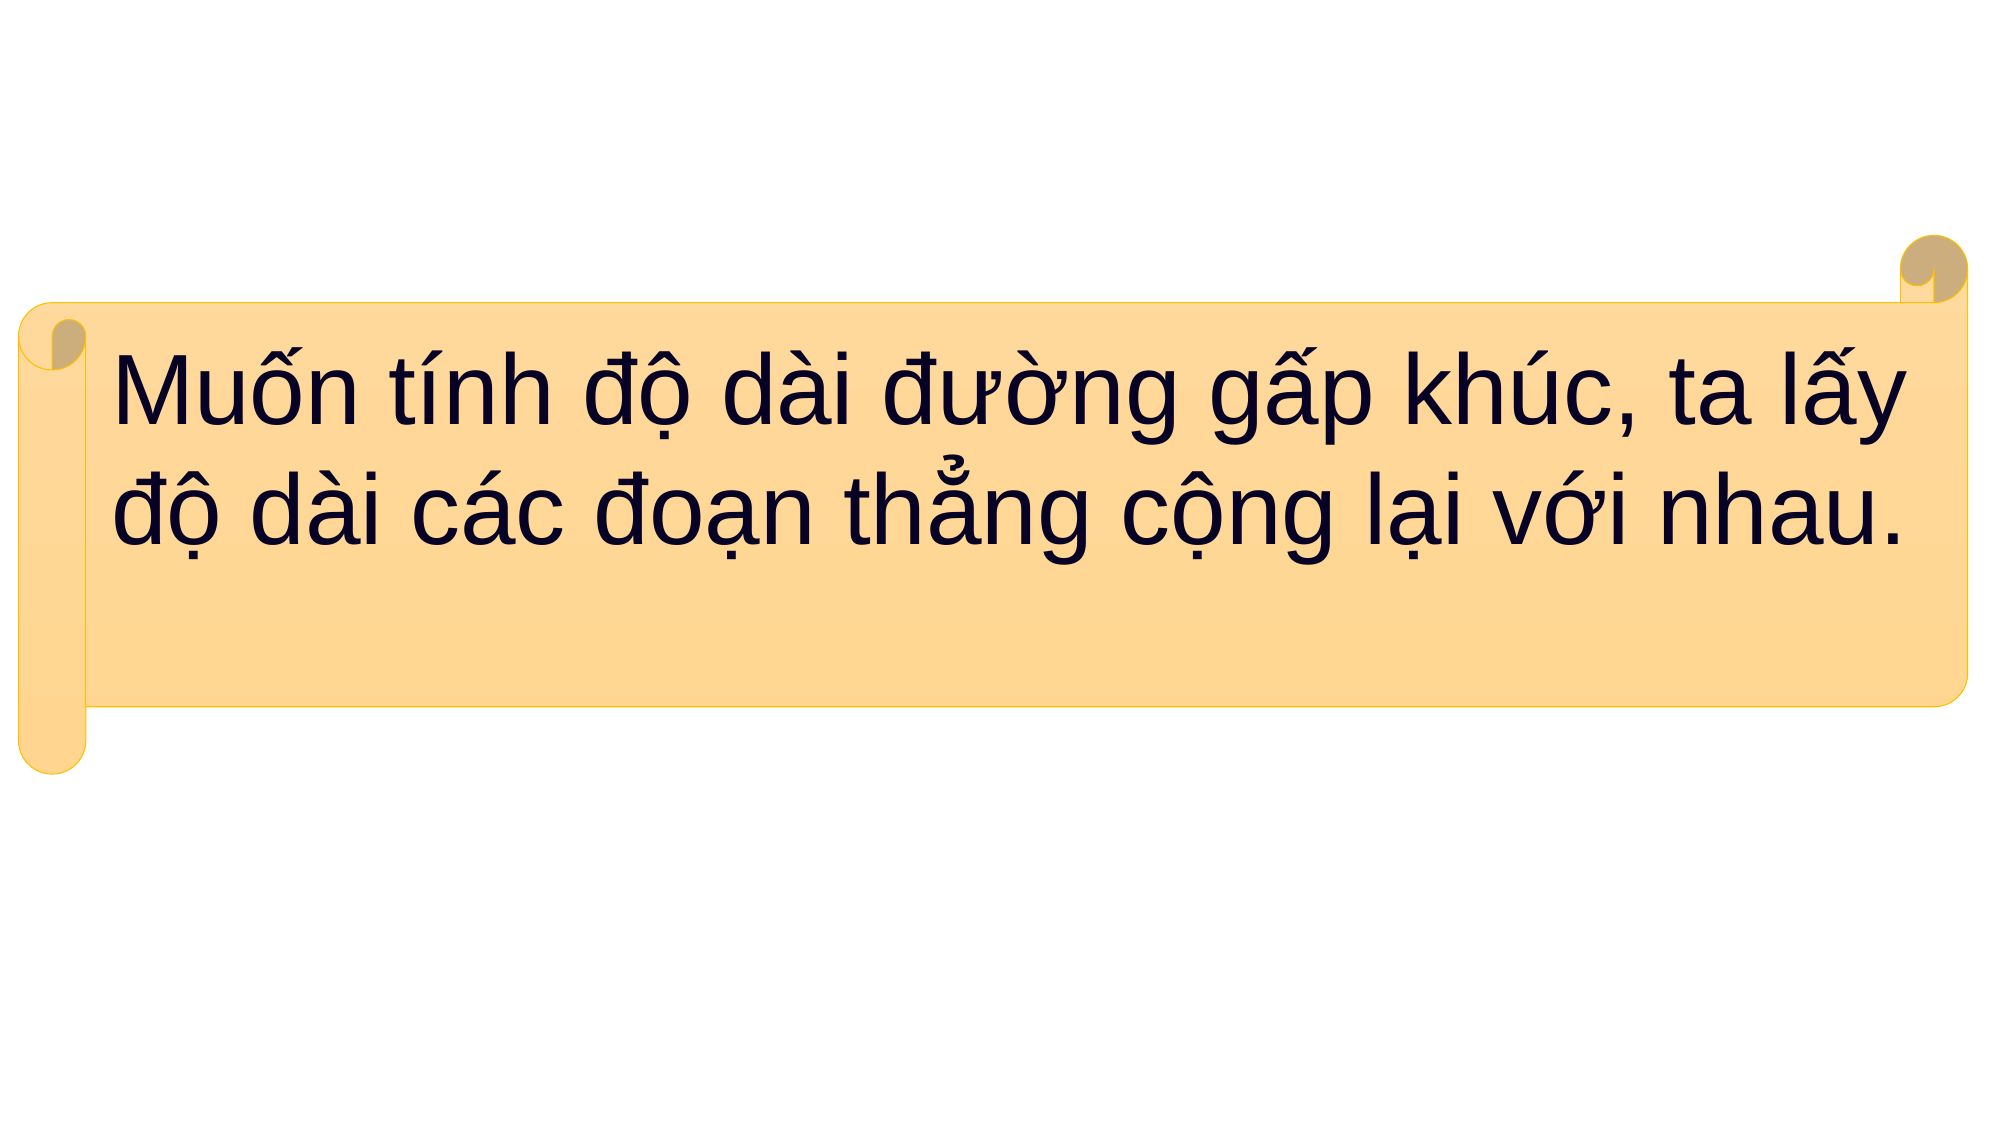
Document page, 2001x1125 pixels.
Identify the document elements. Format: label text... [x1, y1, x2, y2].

text_box Muốn tính độ dài đường gấp khúc, ta lấy độ dài các đoạn thẳng cộng lại với nhau. [17, 234, 1969, 775]
